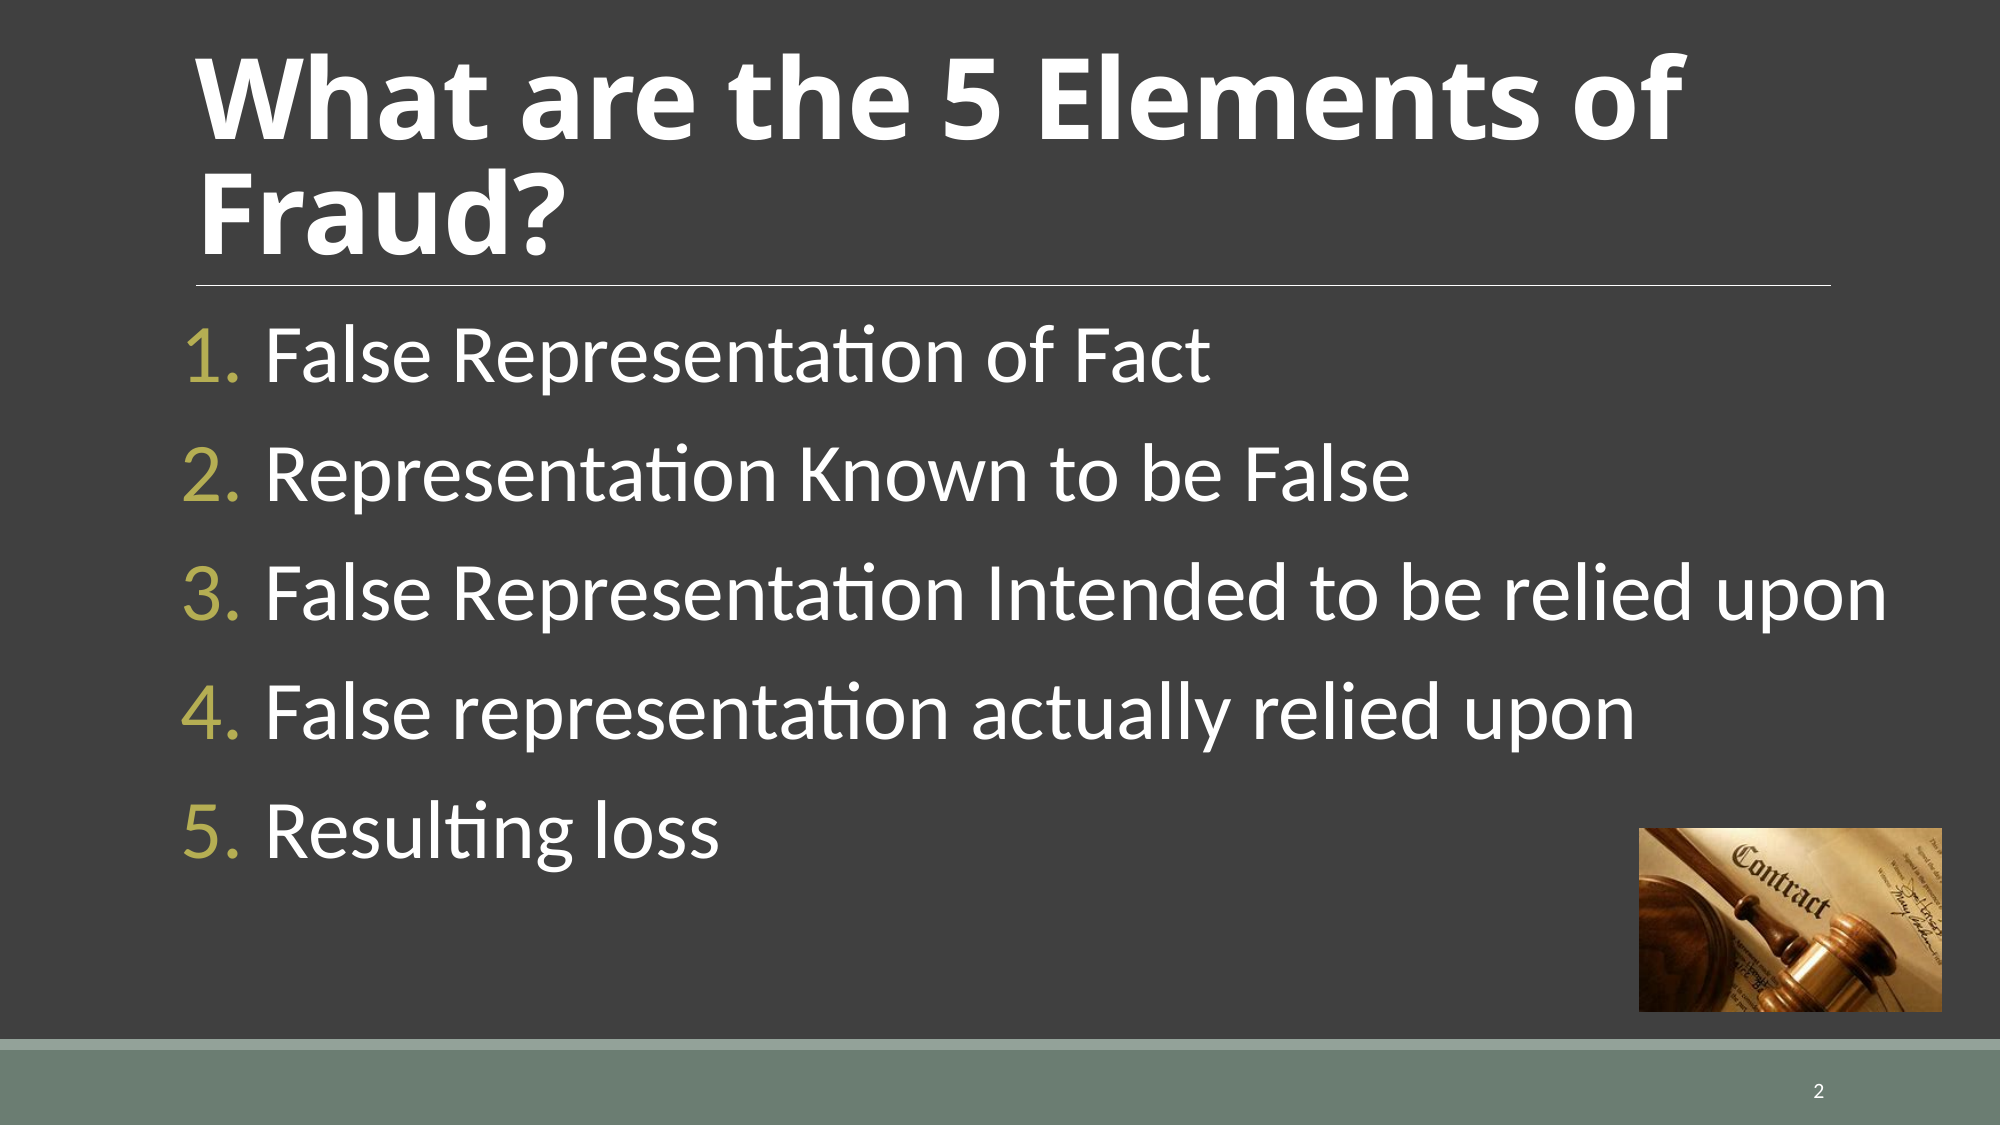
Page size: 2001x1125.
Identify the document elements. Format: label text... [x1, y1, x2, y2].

picture [1638, 828, 1942, 1012]
title What are the 5 Elements of Fraud? [180, 47, 1830, 285]
slide_number 2 [1624, 1059, 1840, 1120]
list False Representation of Fact Representation Known to be False False Representation Intended to be relied upon False representation actually relied upon Resulting loss [180, 302, 2000, 963]
